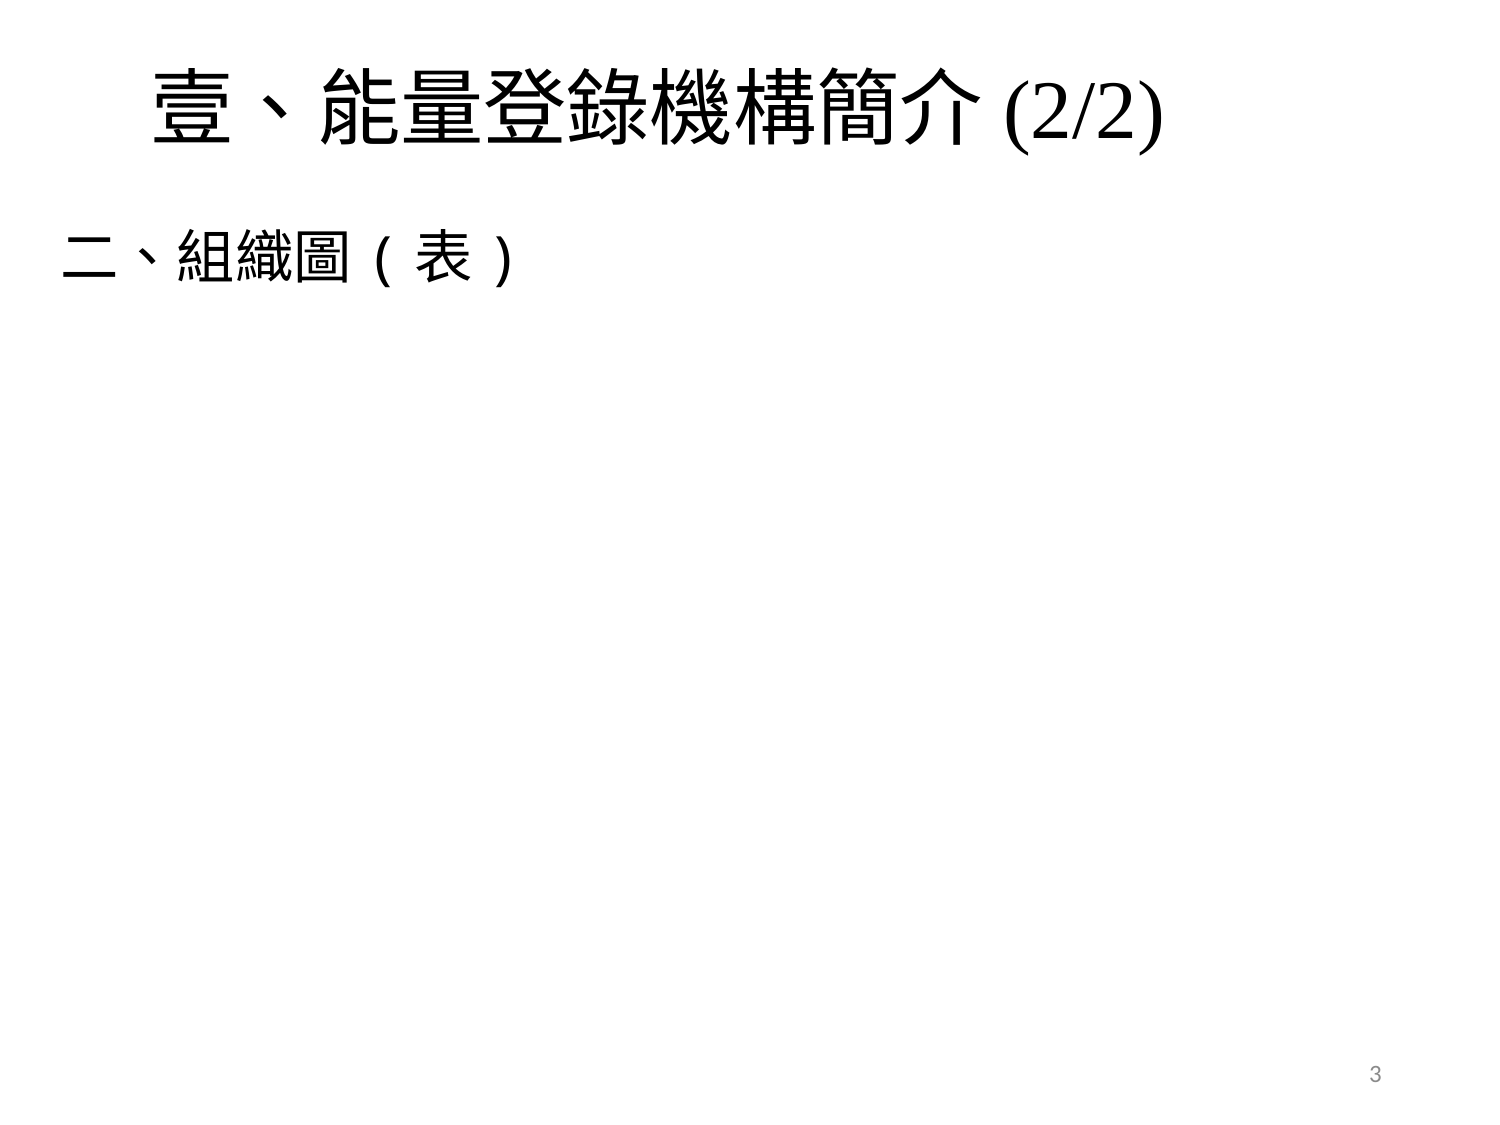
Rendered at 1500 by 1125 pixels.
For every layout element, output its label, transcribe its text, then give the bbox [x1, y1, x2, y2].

text_box 壹、能量登錄機構簡介(2/2) [135, 59, 1430, 277]
slide_number 3 [1059, 1042, 1397, 1103]
text_box 二、組織圖(表) [45, 212, 537, 298]
